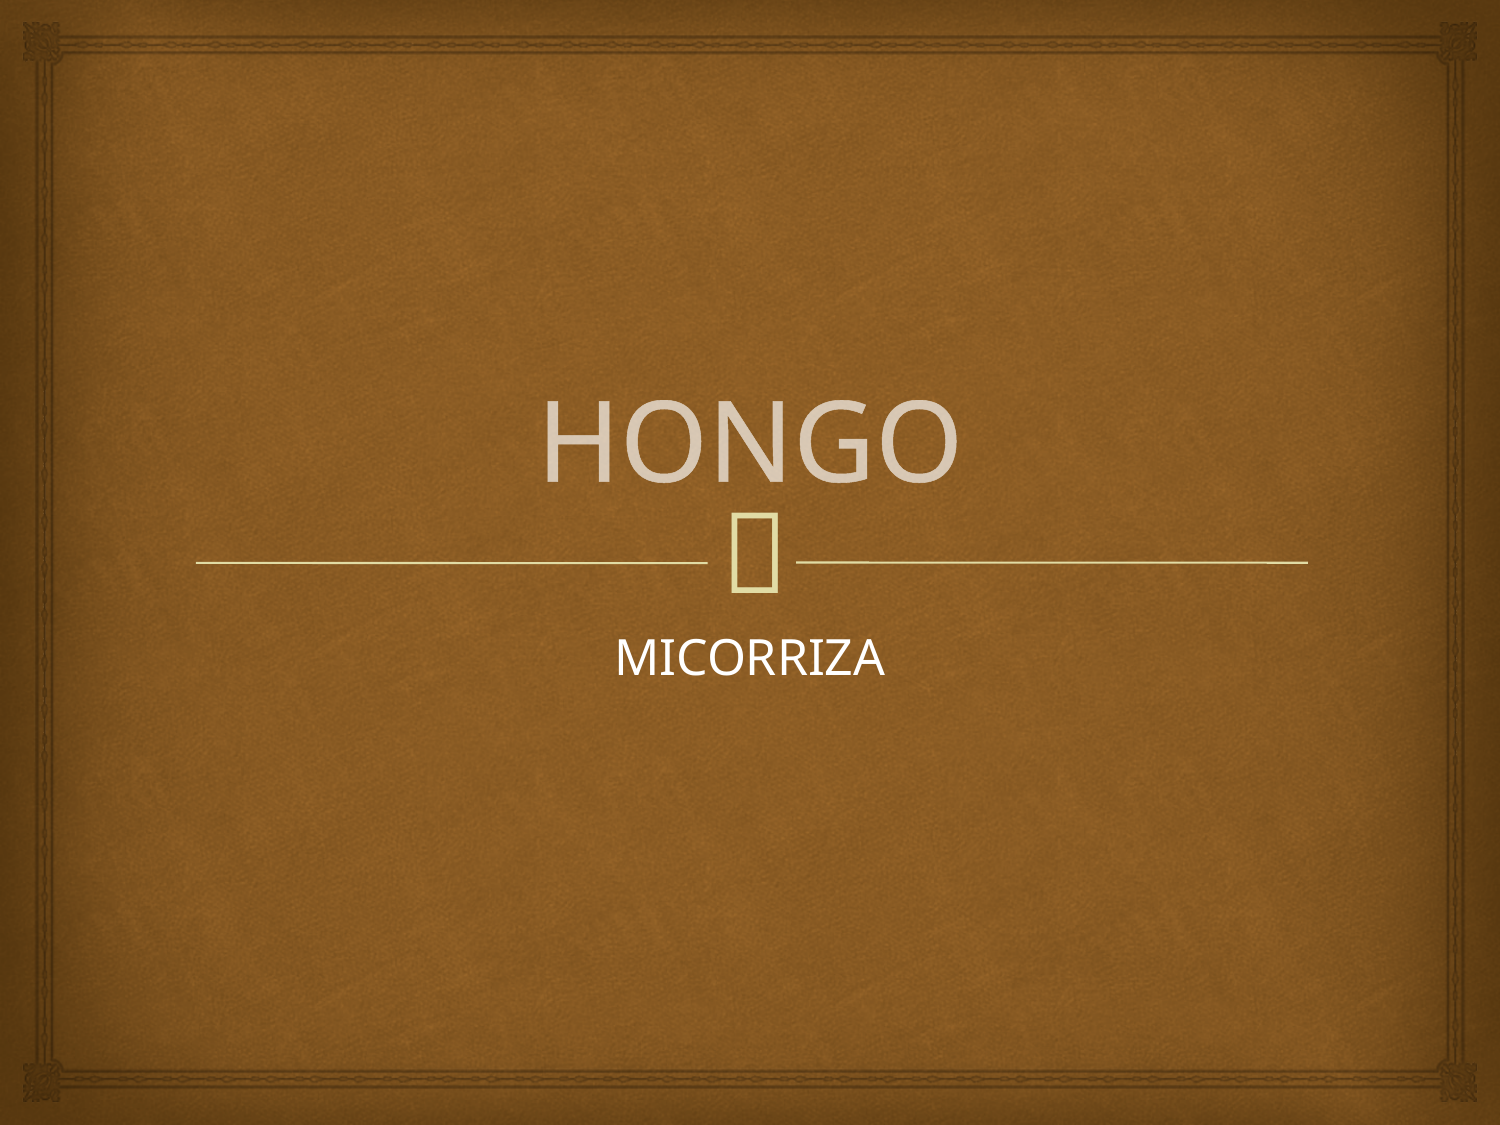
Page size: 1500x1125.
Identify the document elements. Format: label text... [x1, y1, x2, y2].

subtitle MICORRIZA [225, 618, 1275, 906]
title HONGO [194, 227, 1306, 512]
picture [0, 0, 1500, 1125]
